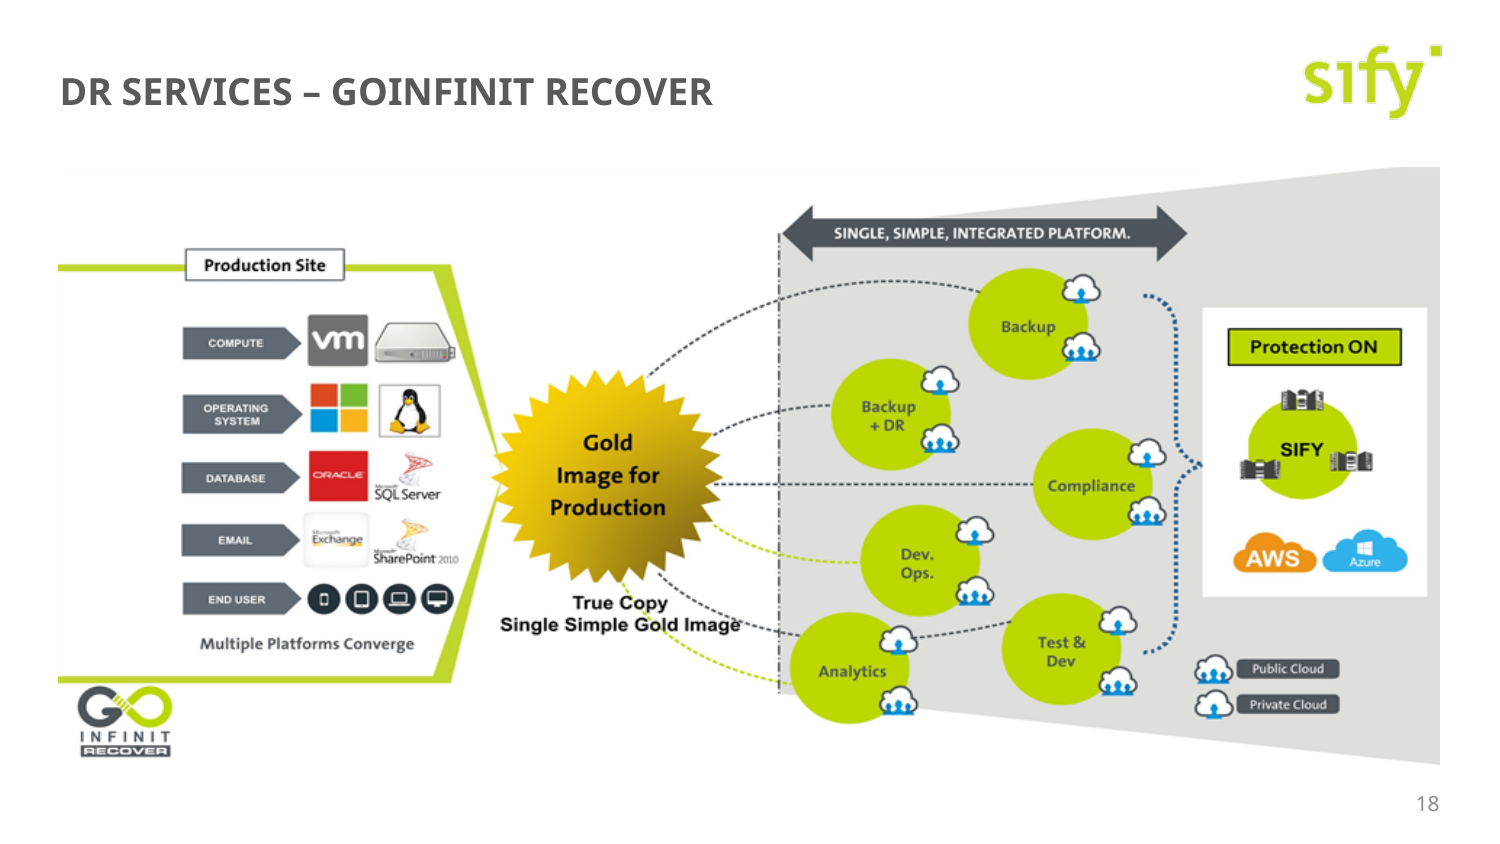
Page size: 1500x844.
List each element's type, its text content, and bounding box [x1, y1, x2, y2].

title DR Services – Goinfinit Recover [59, 60, 1297, 121]
picture [58, 0, 1464, 771]
slide_number 18 [1359, 782, 1440, 828]
